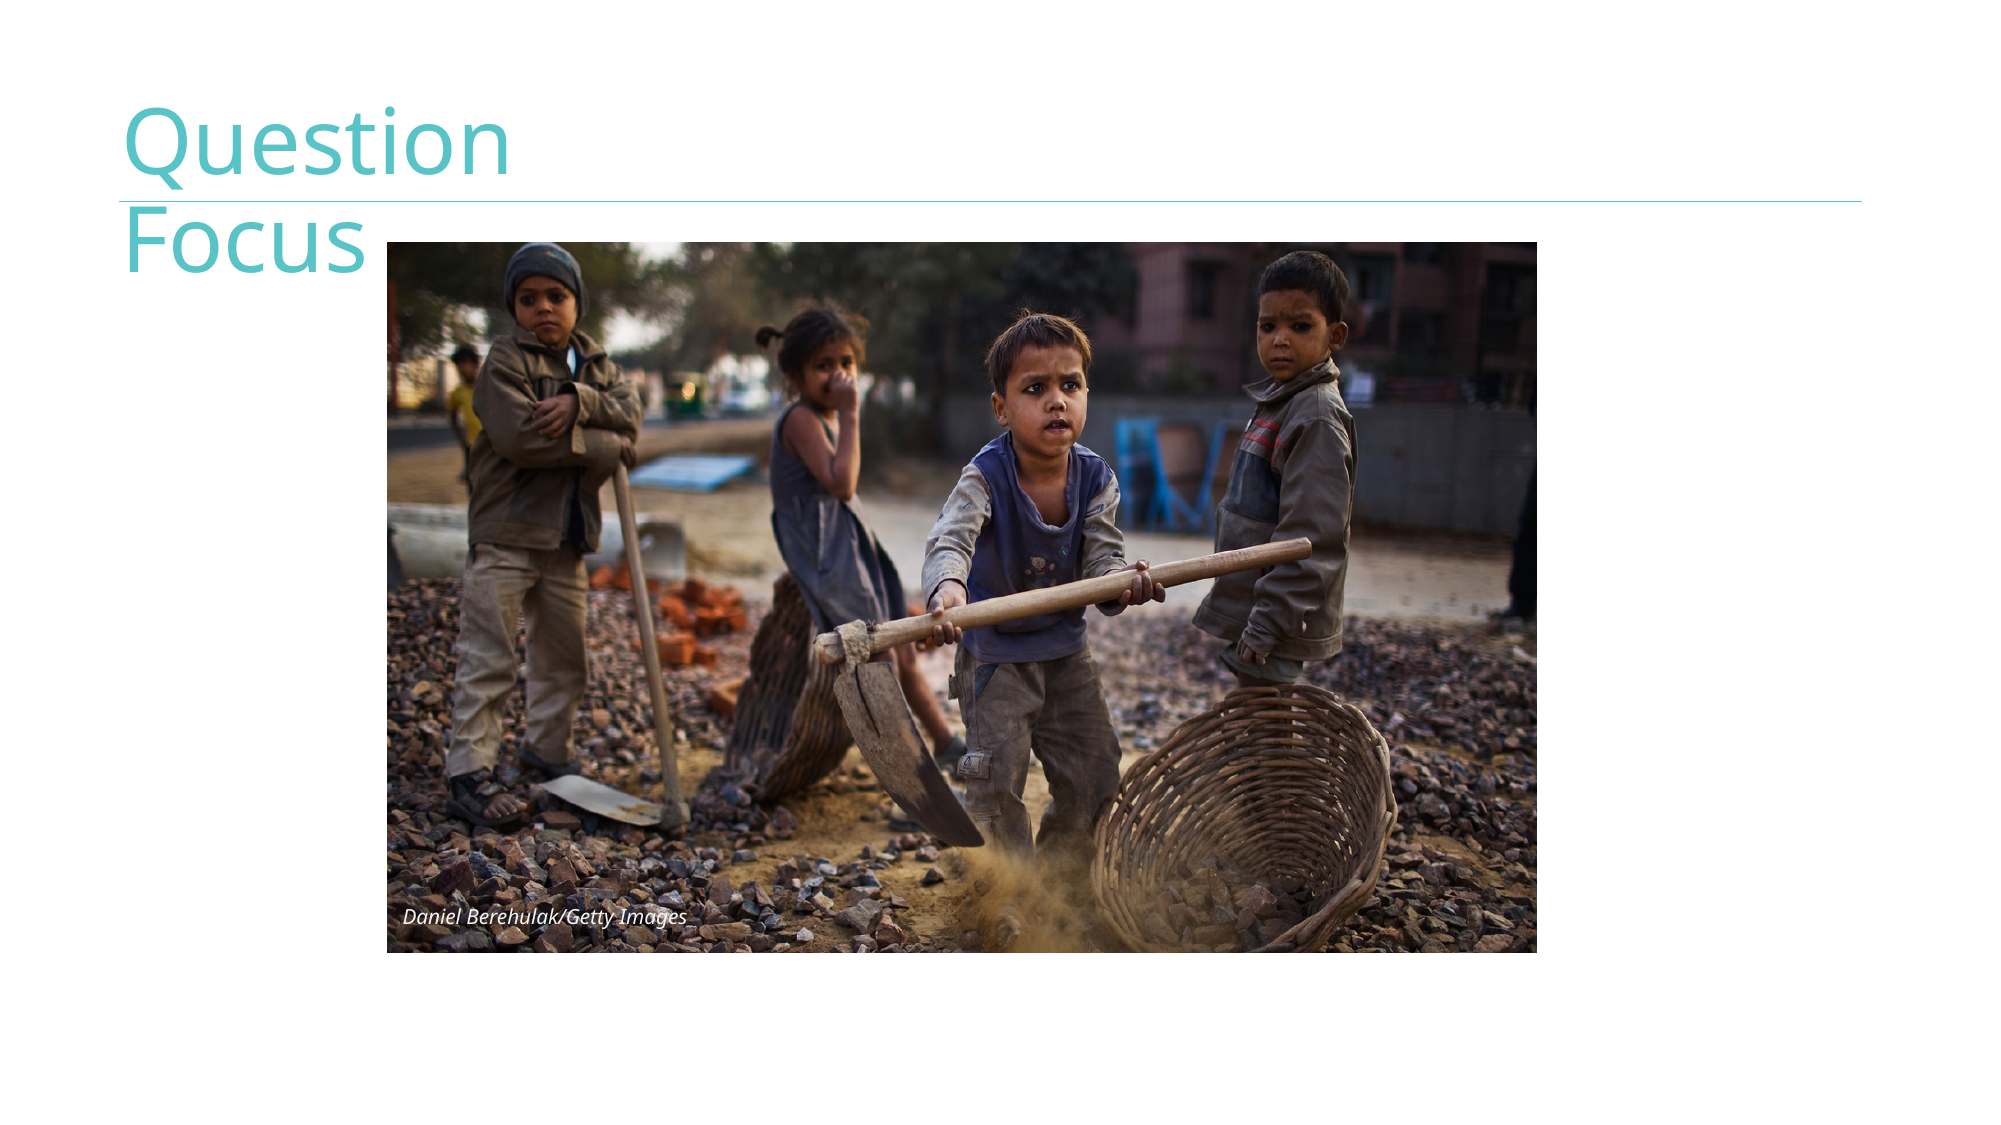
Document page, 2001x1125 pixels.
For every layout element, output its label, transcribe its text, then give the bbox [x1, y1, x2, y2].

picture [387, 242, 1537, 953]
title Question Focus [106, 87, 792, 214]
